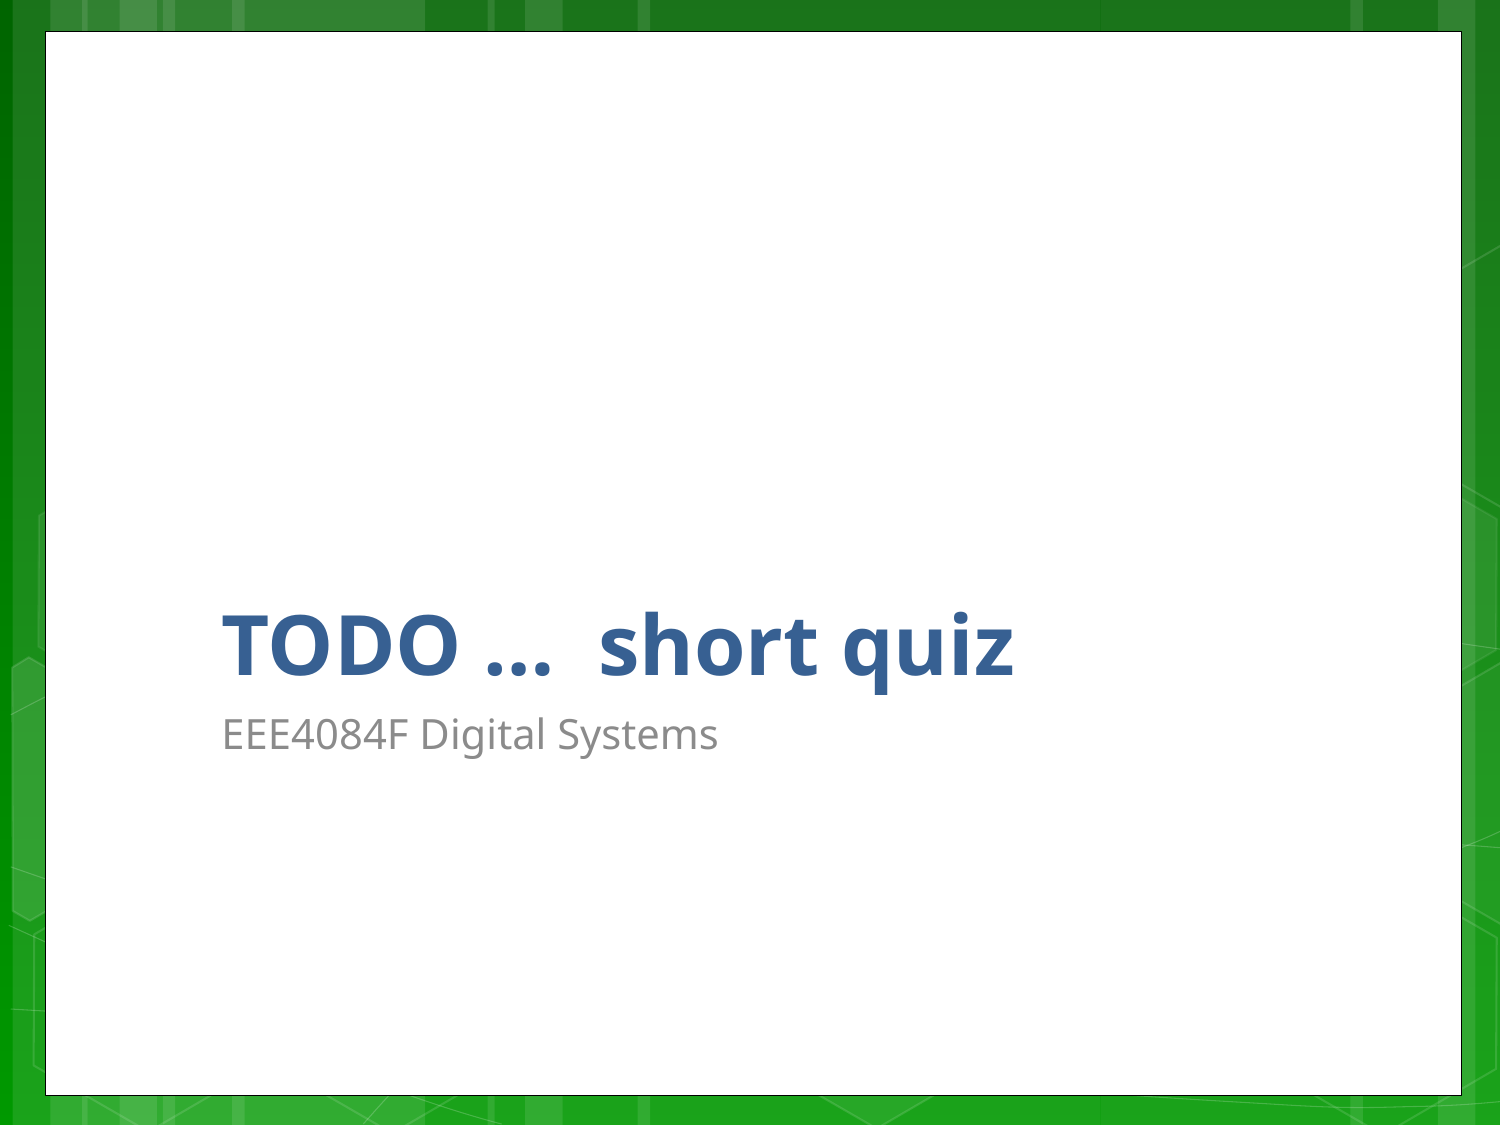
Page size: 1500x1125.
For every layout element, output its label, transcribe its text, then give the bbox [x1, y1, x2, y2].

title TODO … short quiz [206, 475, 1296, 699]
list EEE4084F Digital Systems [206, 699, 1296, 950]
